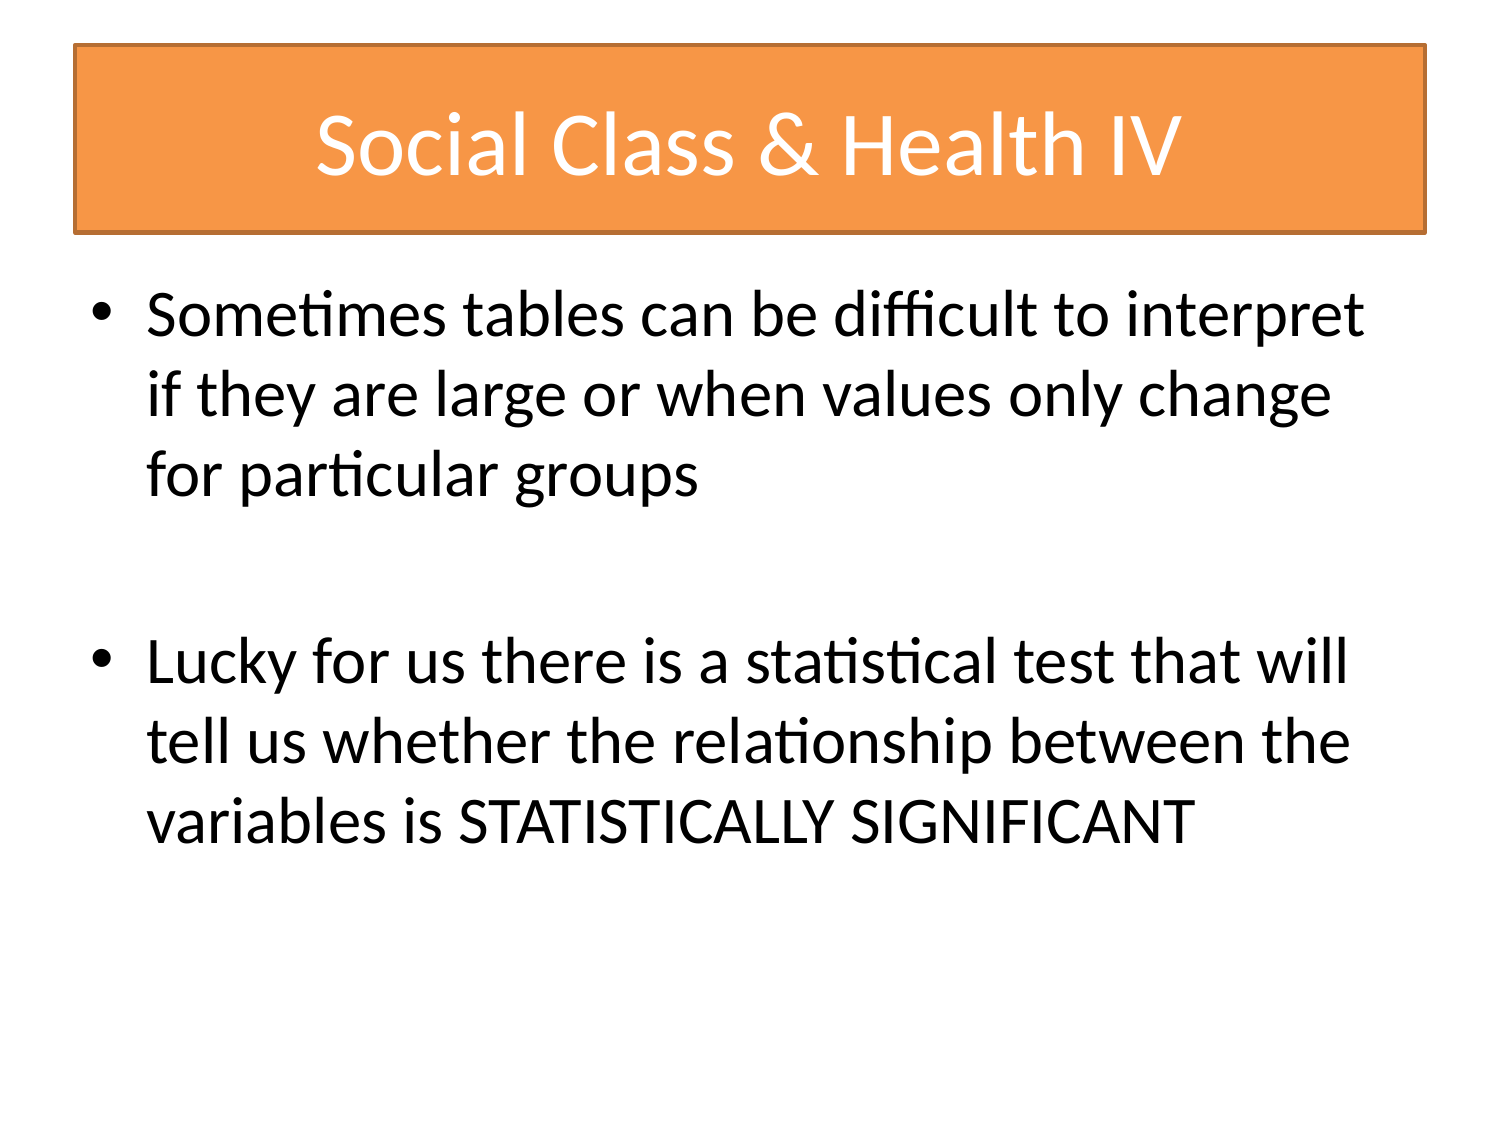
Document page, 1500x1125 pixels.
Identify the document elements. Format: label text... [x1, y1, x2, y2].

list Sometimes tables can be difficult to interpret if they are large or when values only change for particular groups Lucky for us there is a statistical test that will tell us whether the relationship between the variables is STATISTICALLY SIGNIFICANT [75, 262, 1425, 1005]
title Social Class & Health IV [73, 43, 1427, 235]
